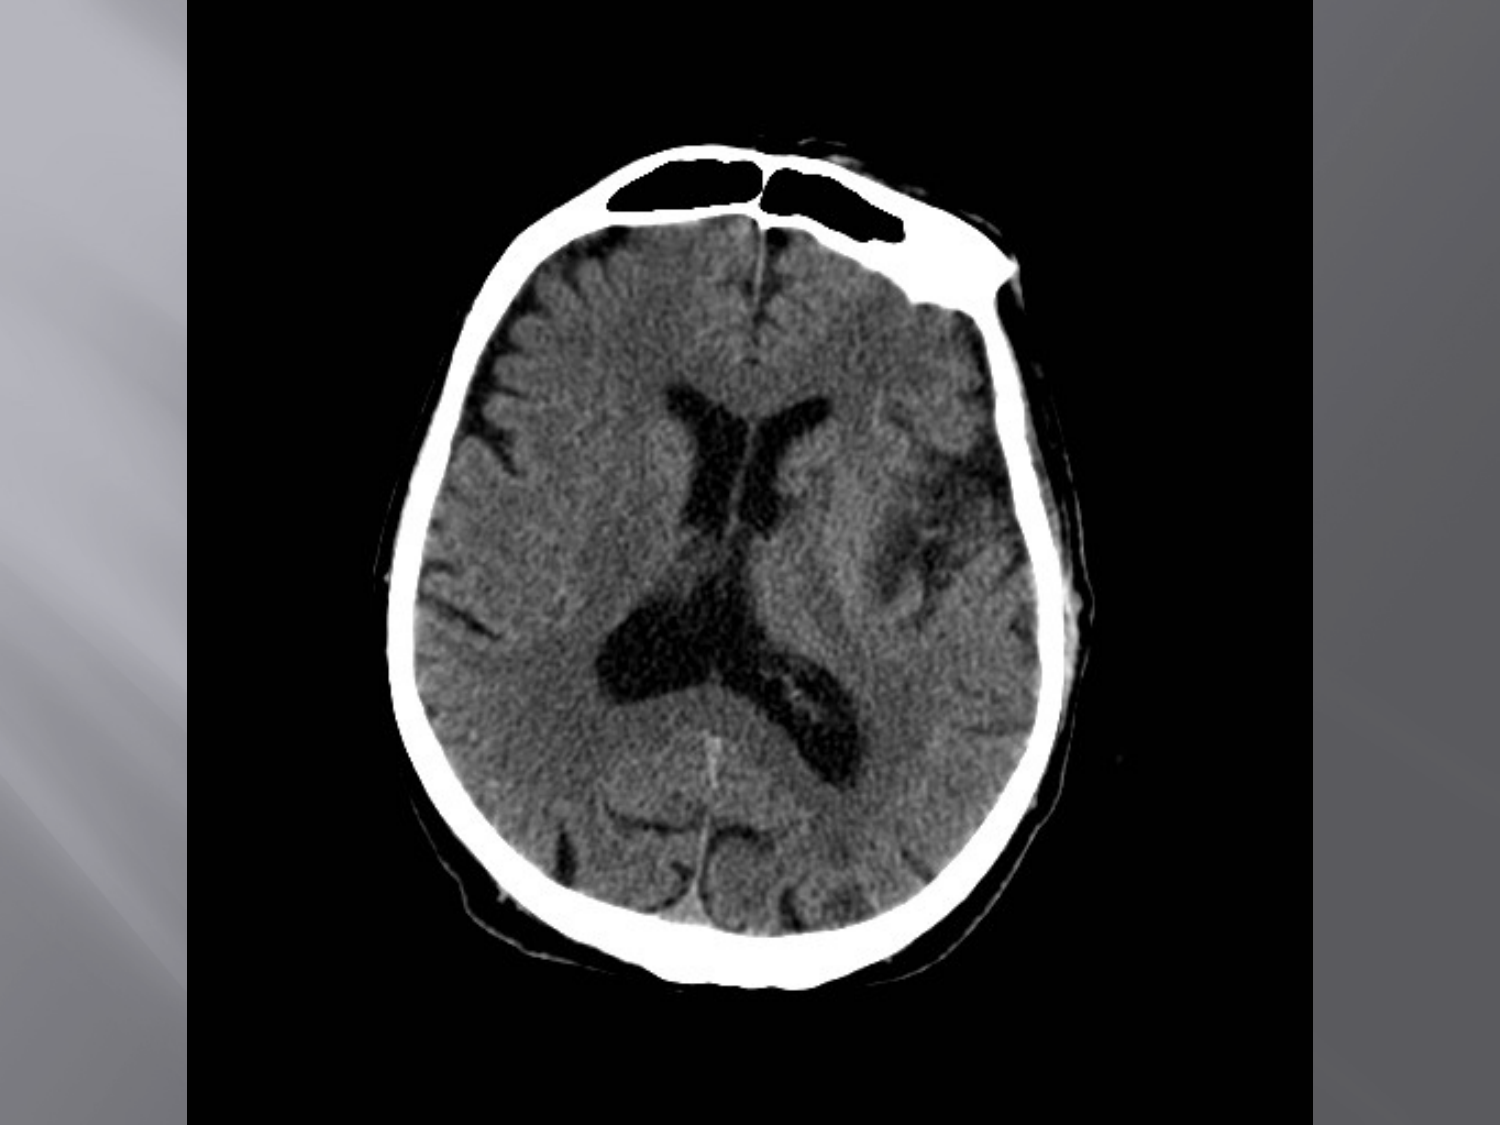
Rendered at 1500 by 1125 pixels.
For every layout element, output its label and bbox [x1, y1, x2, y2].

picture [187, 0, 1313, 1125]
